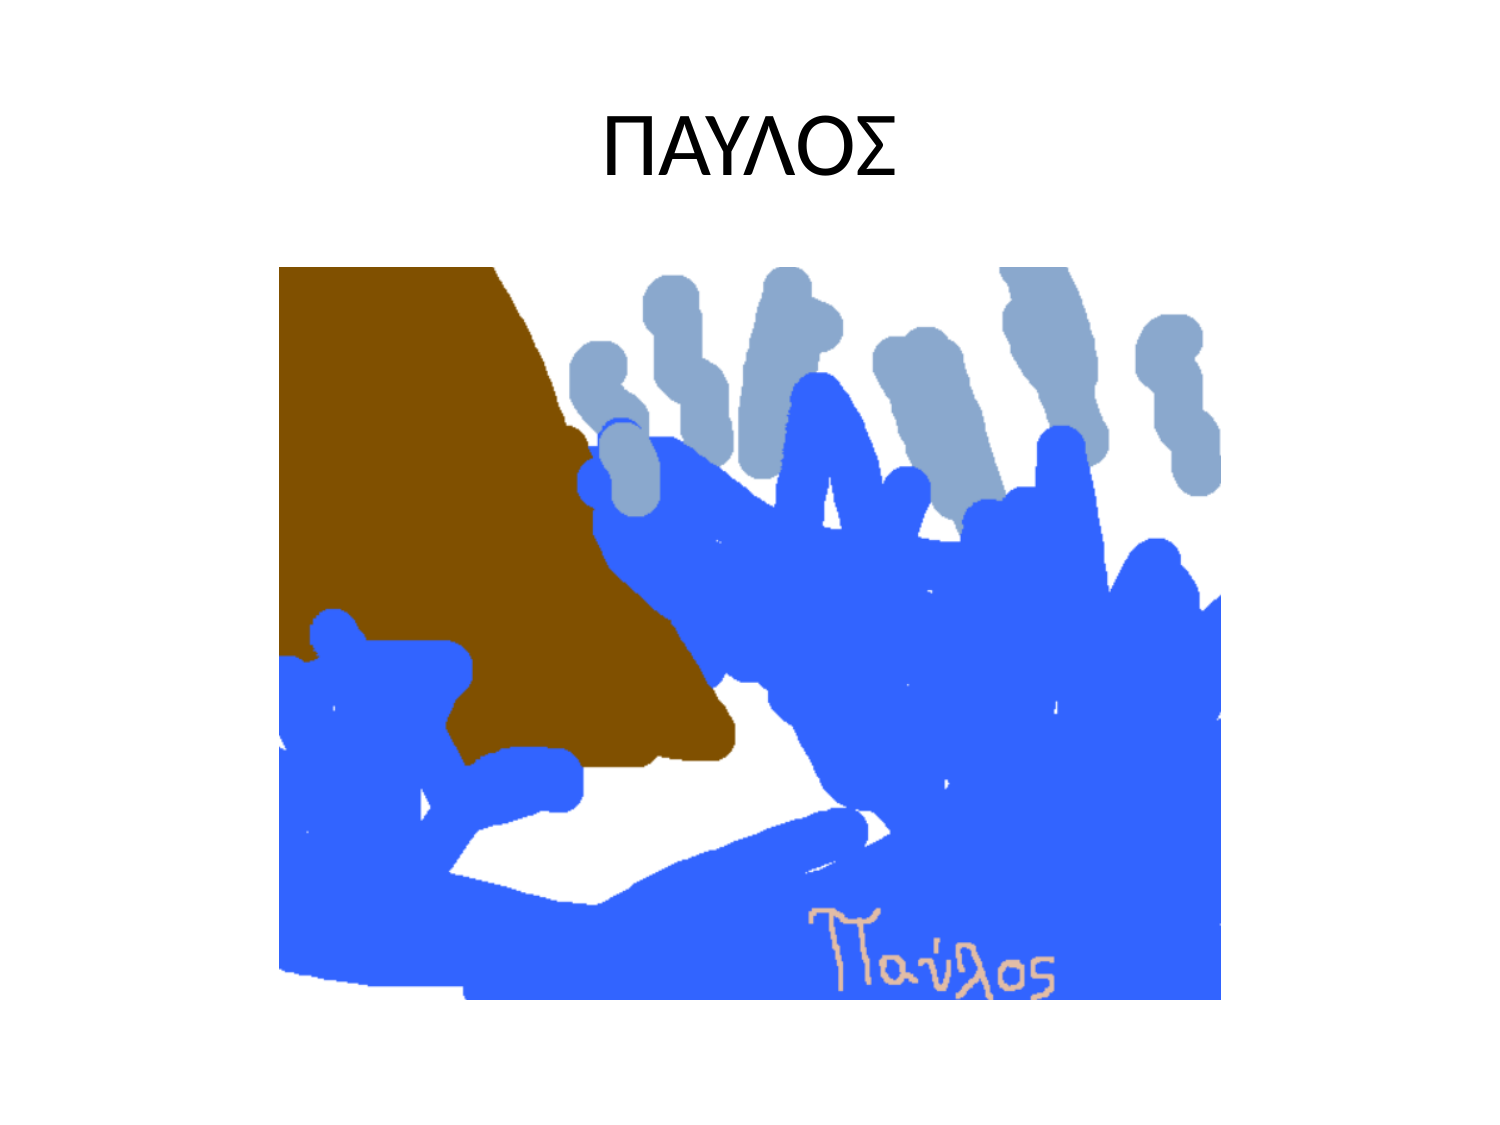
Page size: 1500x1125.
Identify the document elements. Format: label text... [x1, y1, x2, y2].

title ΠΑΥΛΟΣ [75, 45, 1425, 233]
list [279, 267, 1221, 1000]
